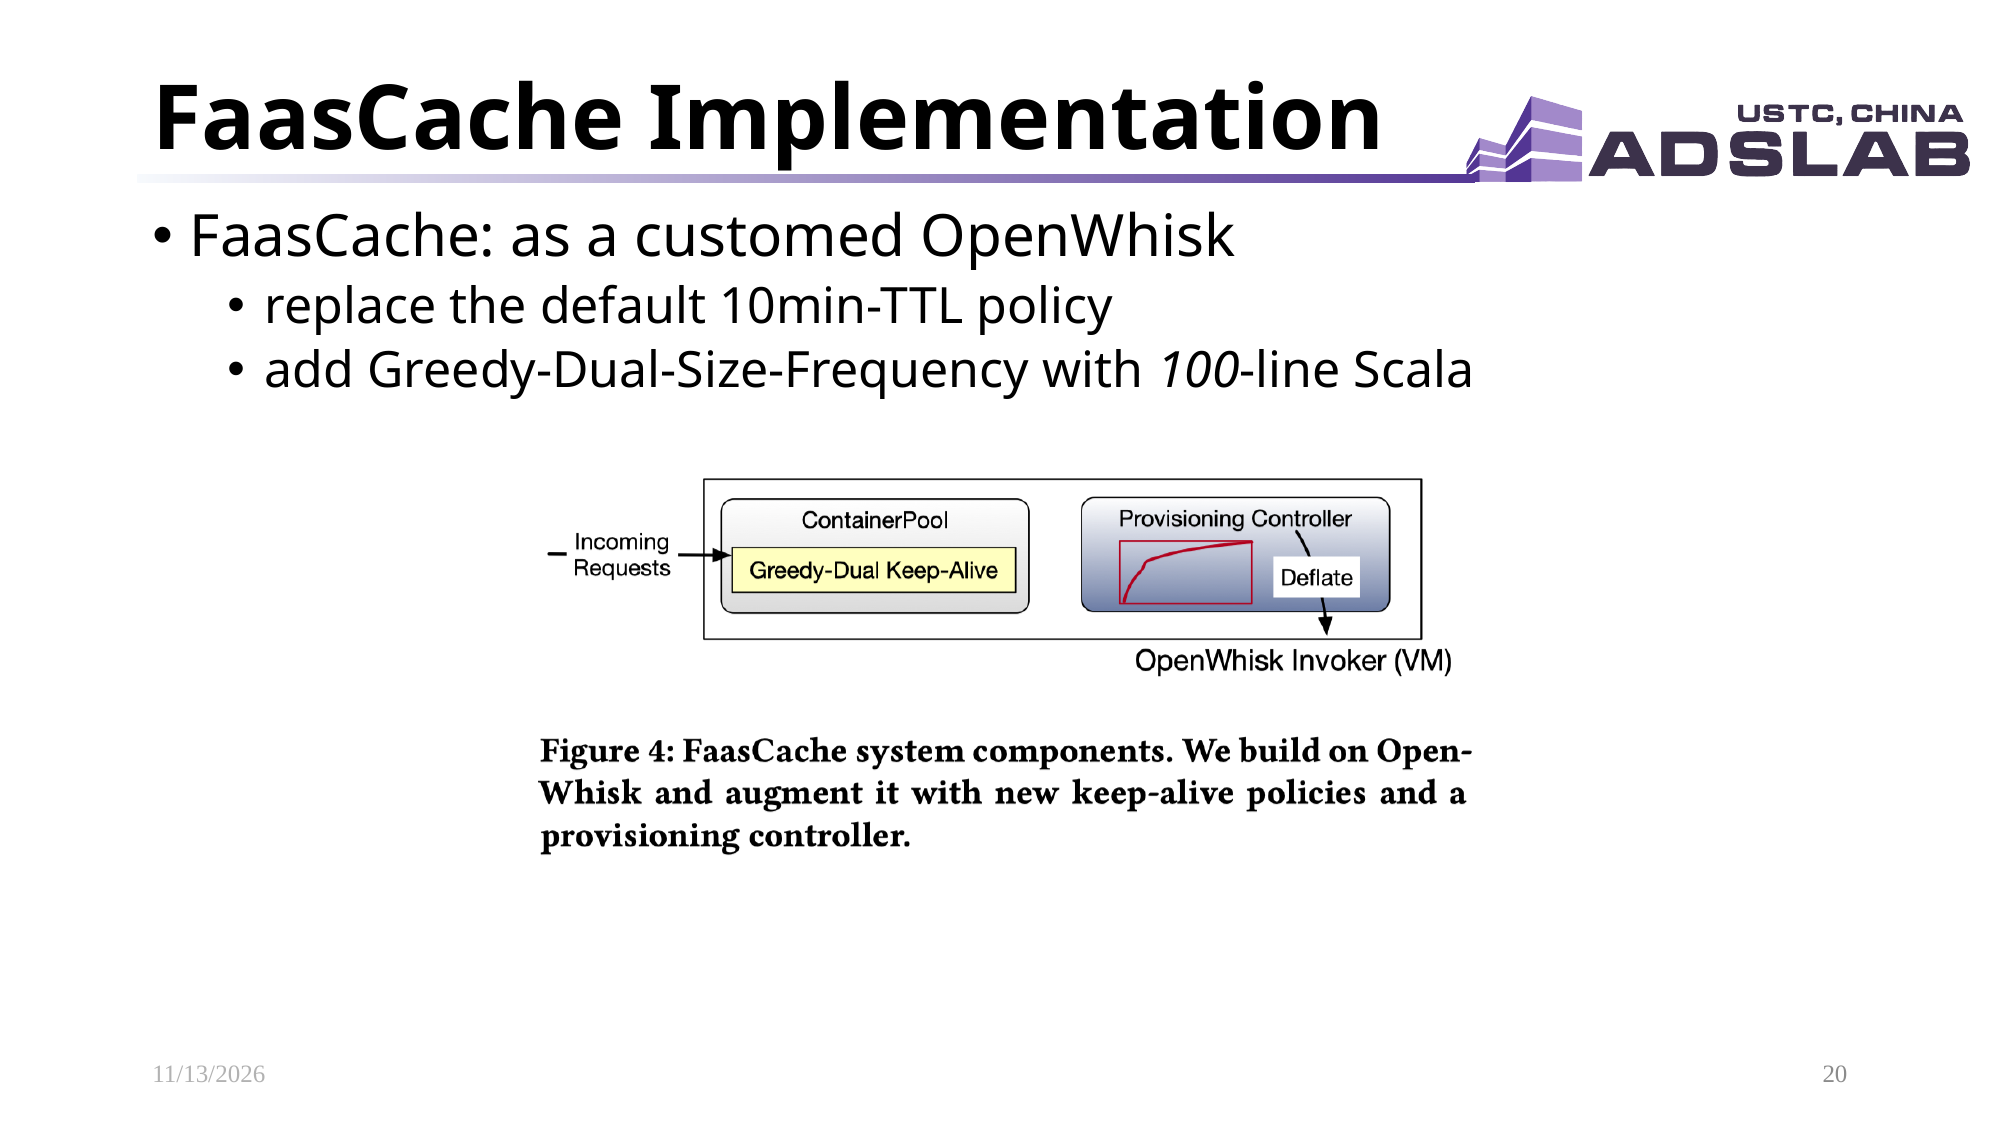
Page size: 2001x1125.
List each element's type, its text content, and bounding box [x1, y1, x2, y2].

picture [1470, 93, 1976, 183]
picture [513, 446, 1487, 865]
title FaasCache Implementation [137, 63, 1863, 177]
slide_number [137, 1042, 588, 1103]
list FaasCache: as a customed OpenWhisk replace the default 10min-TTL policy add Greedy-Dual-Size-Frequency with 100-line Scala [137, 199, 1863, 1014]
